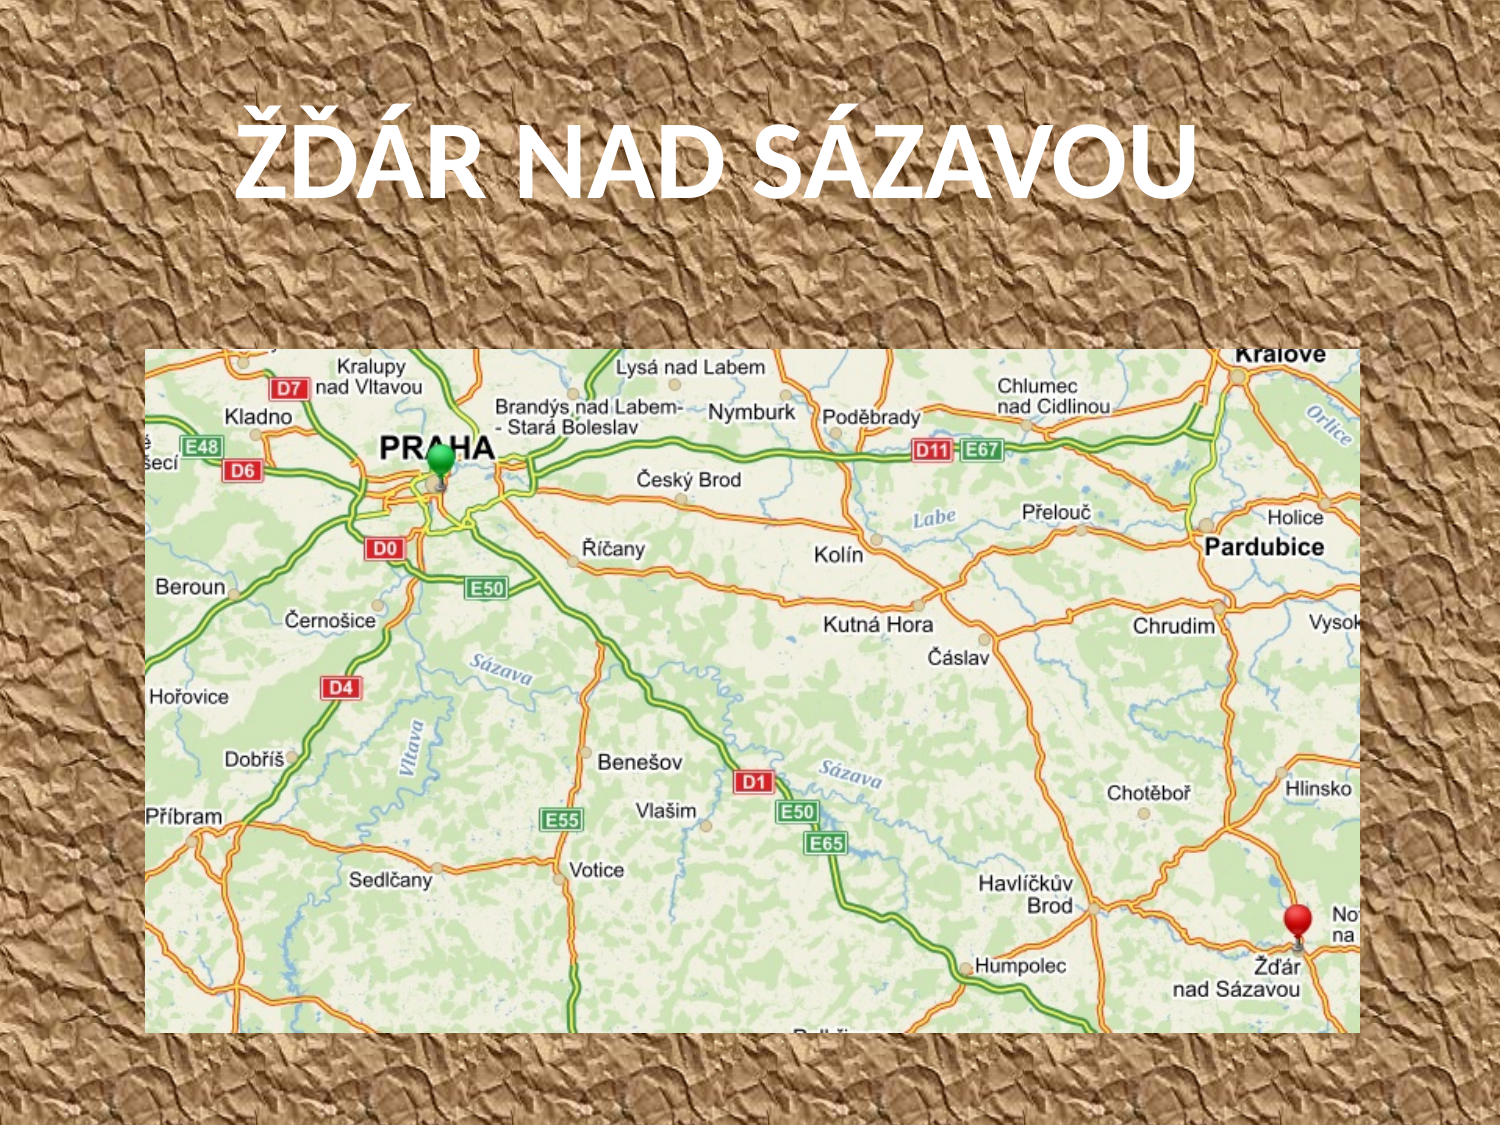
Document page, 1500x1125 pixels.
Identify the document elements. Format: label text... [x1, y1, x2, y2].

picture [0, 0, 1500, 1125]
text_box Žďár nad Sázavou [182, 78, 1254, 229]
